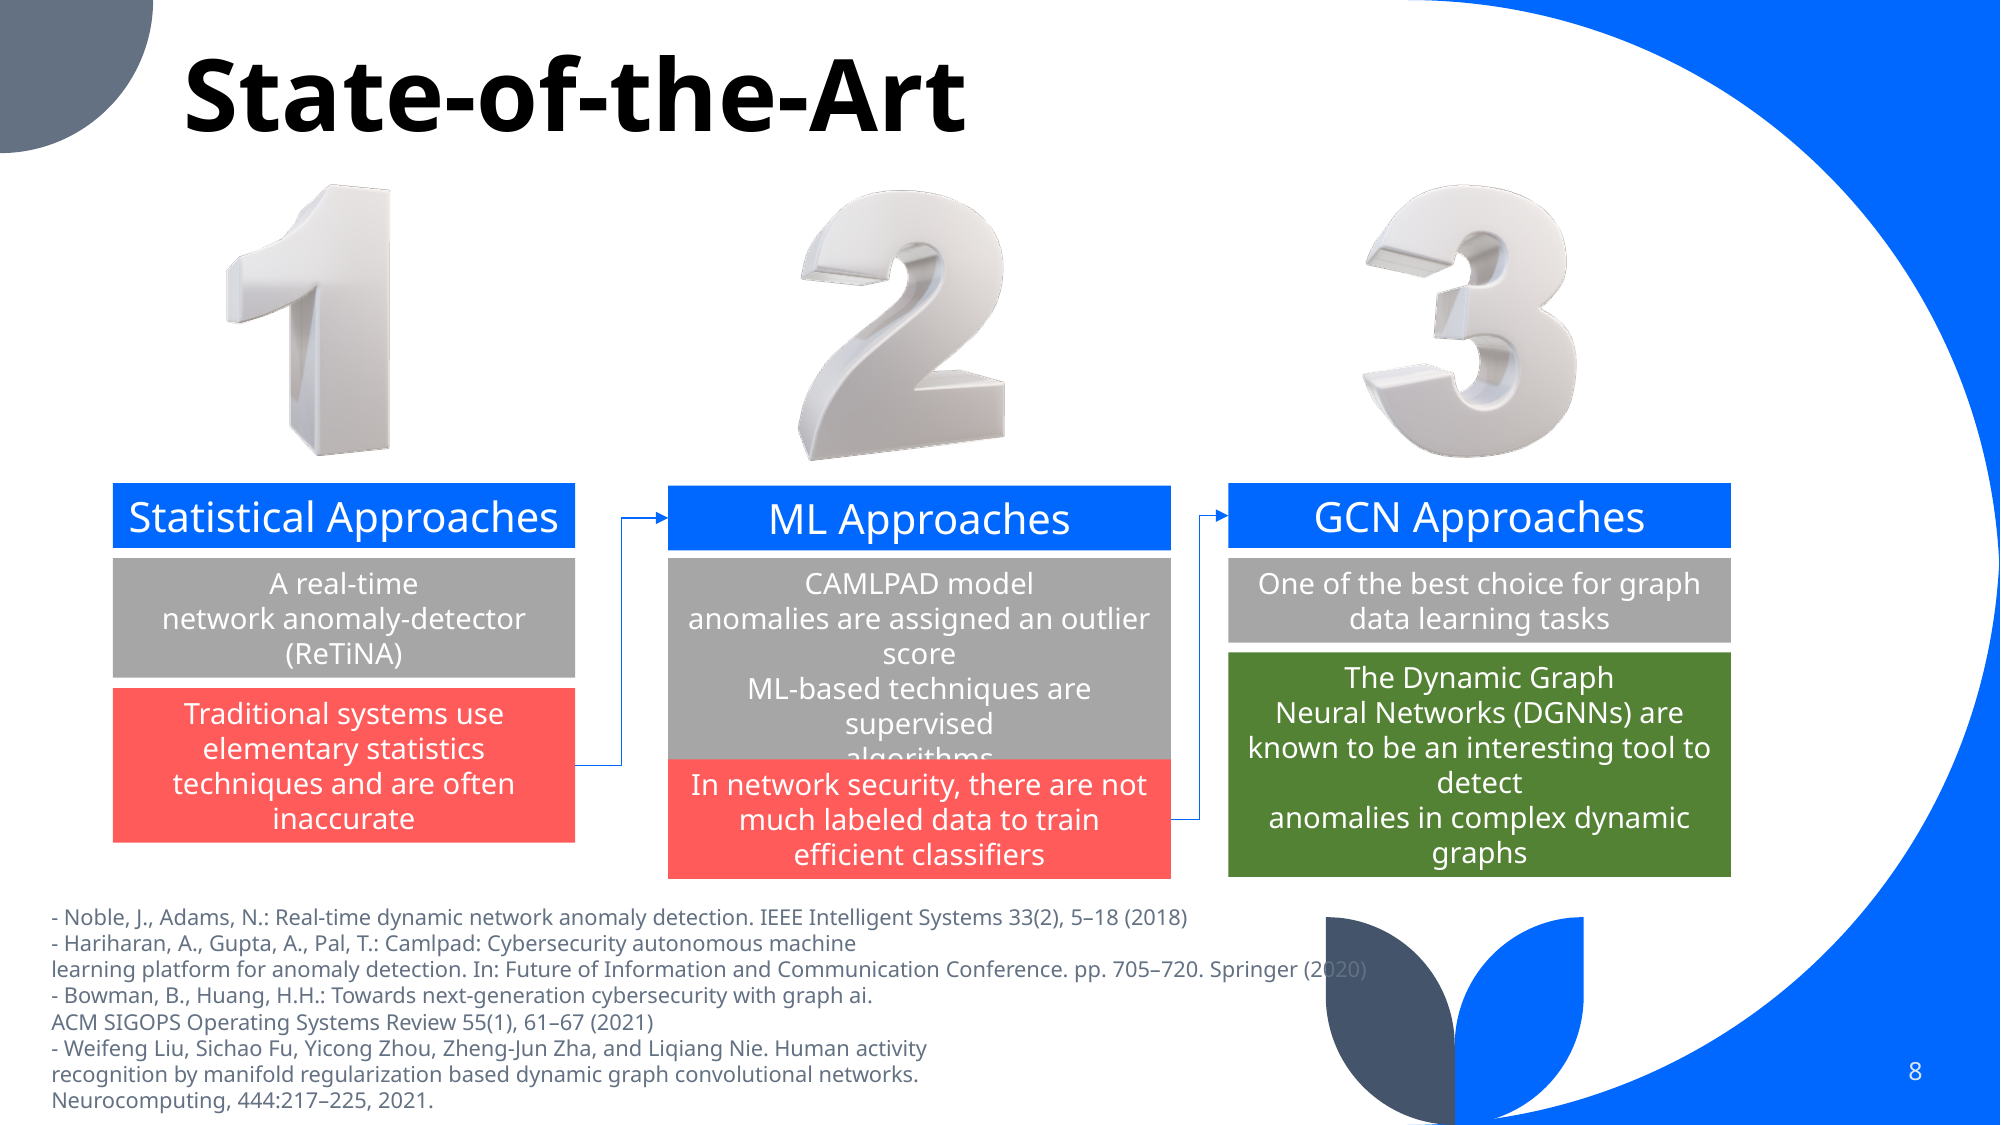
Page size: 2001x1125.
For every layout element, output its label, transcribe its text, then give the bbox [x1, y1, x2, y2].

text_box GCN Approaches [1228, 483, 1731, 548]
picture [791, 177, 1007, 462]
text_box Statistical Approaches [112, 483, 576, 548]
text_box ML Approaches [668, 485, 1171, 551]
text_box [575, 518, 669, 767]
text_box Traditional systems use elementary statistics techniques and are often inaccurate [112, 688, 576, 843]
slide_number 8 [1665, 1042, 1938, 1103]
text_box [1170, 515, 1229, 820]
picture [216, 177, 391, 462]
text_box The Dynamic Graph Neural Networks (DGNNs) are known to be an interesting tool to detect anomalies in complex dynamic graphs [1228, 652, 1731, 877]
text_box In network security, there are not much labeled data to train efficient classifiers [668, 759, 1171, 879]
picture [1357, 179, 1578, 464]
text_box CAMLPAD model anomalies are assigned an outlier score ML-based techniques are supervised algorithms [669, 558, 1170, 759]
footer - Noble, J., Adams, N.: Real-time dynamic network anomaly detection. IEEE Intelligent Systems 33(2), 5–18 (2018) - Hariharan, A., Gupta, A., Pal, T.: Camlpad: Cybersecurity autonomous machine learning platform for anomaly detection. In: Future of Information and Communication Conference. pp. 705–720. Springer (2020) - Bowman, B., Huang, H.H.: Towards next-generation cybersecurity with graph ai. ACM SIGOPS Operating Systems Review 55(1), 61–67 (2021) - Weifeng Liu, Sichao Fu, Yicong Zhou, Zheng-Jun Zha, and Liqiang Nie. Human activity recognition by manifold regularization based dynamic graph convolutional networks. Neurocomputing, 444:217–225, 2021. [36, 955, 1388, 1088]
text_box One of the best choice for graph data learning tasks [1229, 558, 1731, 643]
text_box A real-time network anomaly-detector (ReTiNA) [112, 558, 575, 678]
title State-of-the-Art [168, 51, 1773, 161]
